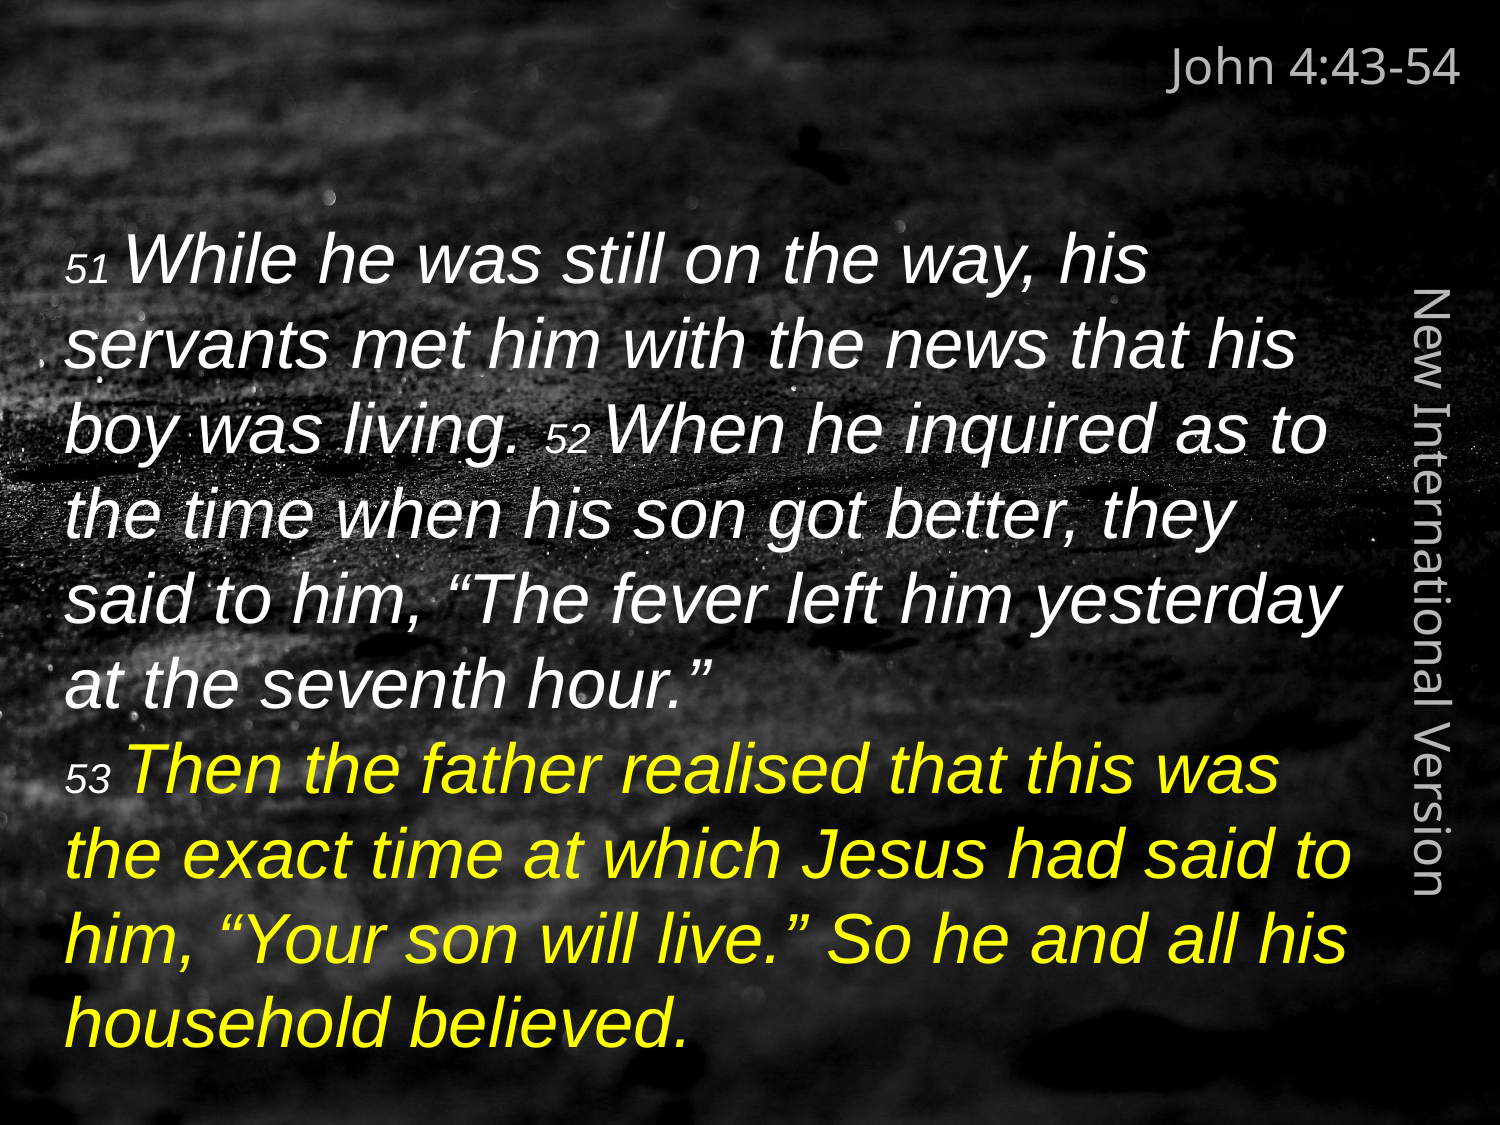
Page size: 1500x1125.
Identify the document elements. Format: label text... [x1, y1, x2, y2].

text_box John 4:43-54 [986, 30, 1468, 102]
text_box New International Version [1390, 125, 1468, 1060]
picture [0, 0, 1500, 1125]
text_box 51 While he was still on the way, his servants met him with the news that his boy was living. 52 When he inquired as to the time when his son got better, they said to him, “The fever left him yesterday at the seventh hour.” 53 Then the father realised that this was the exact time at which Jesus had said to him, “Your son will live.” So he and all his household believed. [49, 205, 1373, 1068]
